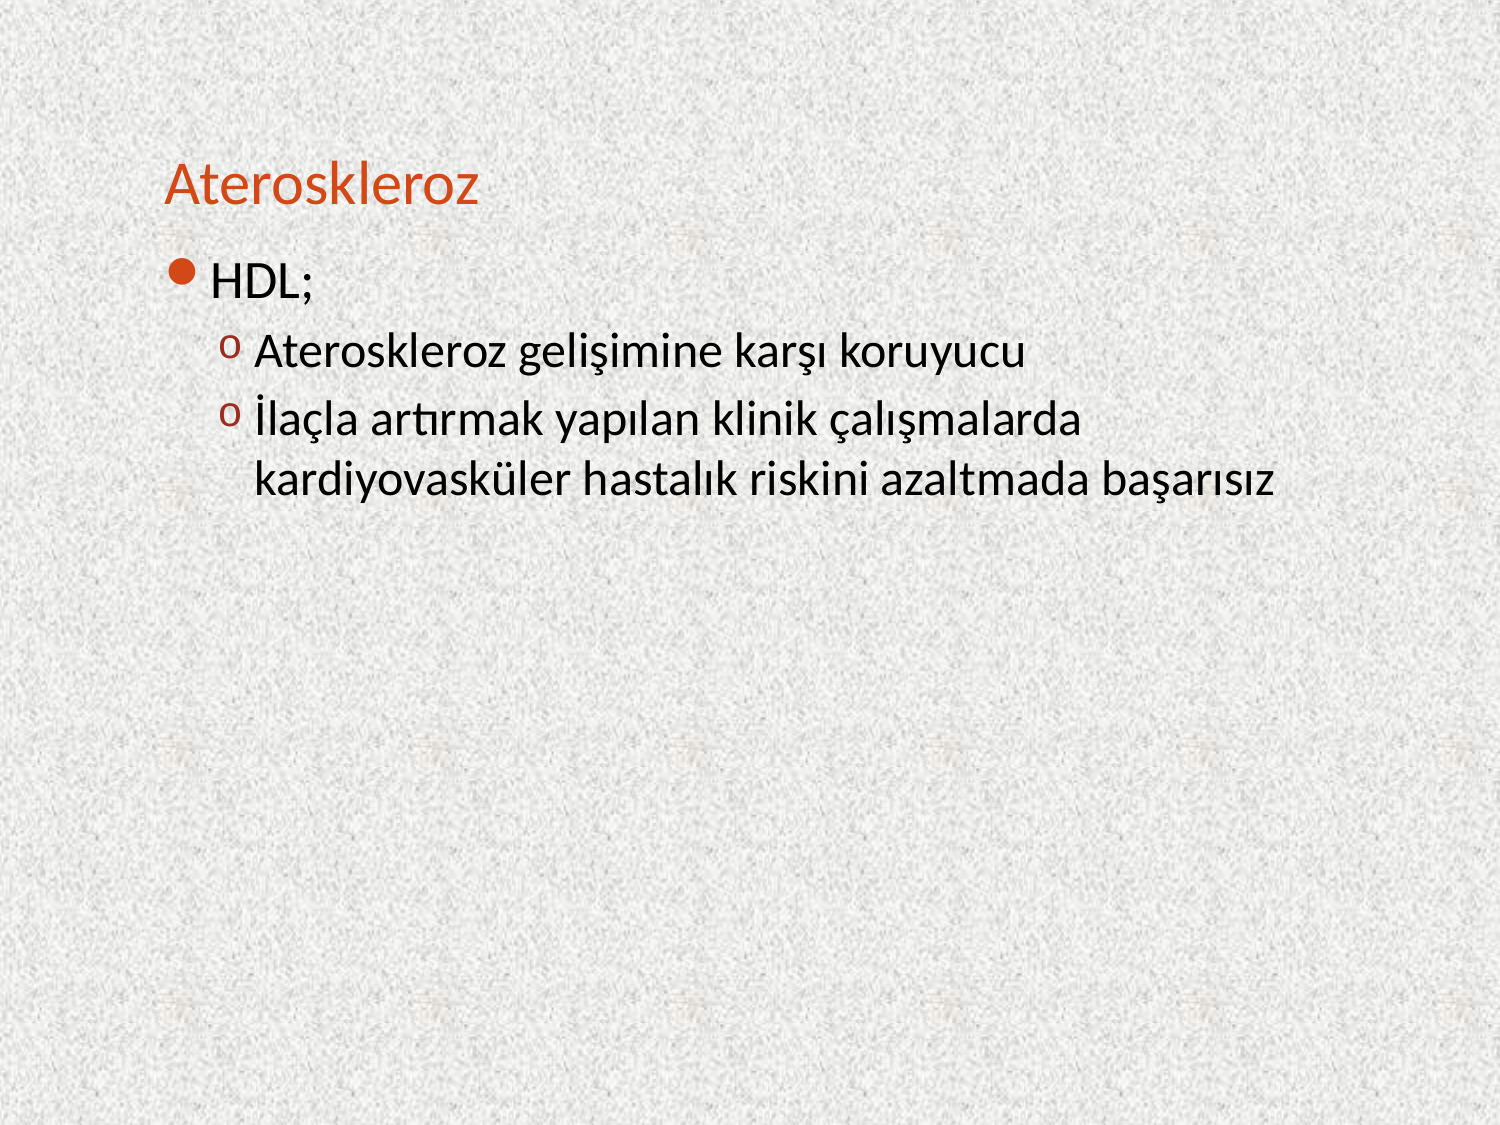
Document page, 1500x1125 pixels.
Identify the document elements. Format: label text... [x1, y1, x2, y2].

picture [0, 0, 1500, 1125]
title Ateroskleroz [150, 45, 1425, 233]
list HDL; Ateroskleroz gelişimine karşı koruyucu İlaçla artırmak yapılan klinik çalışmalarda kardiyovasküler hastalık riskini azaltmada başarısız [150, 237, 1425, 988]
